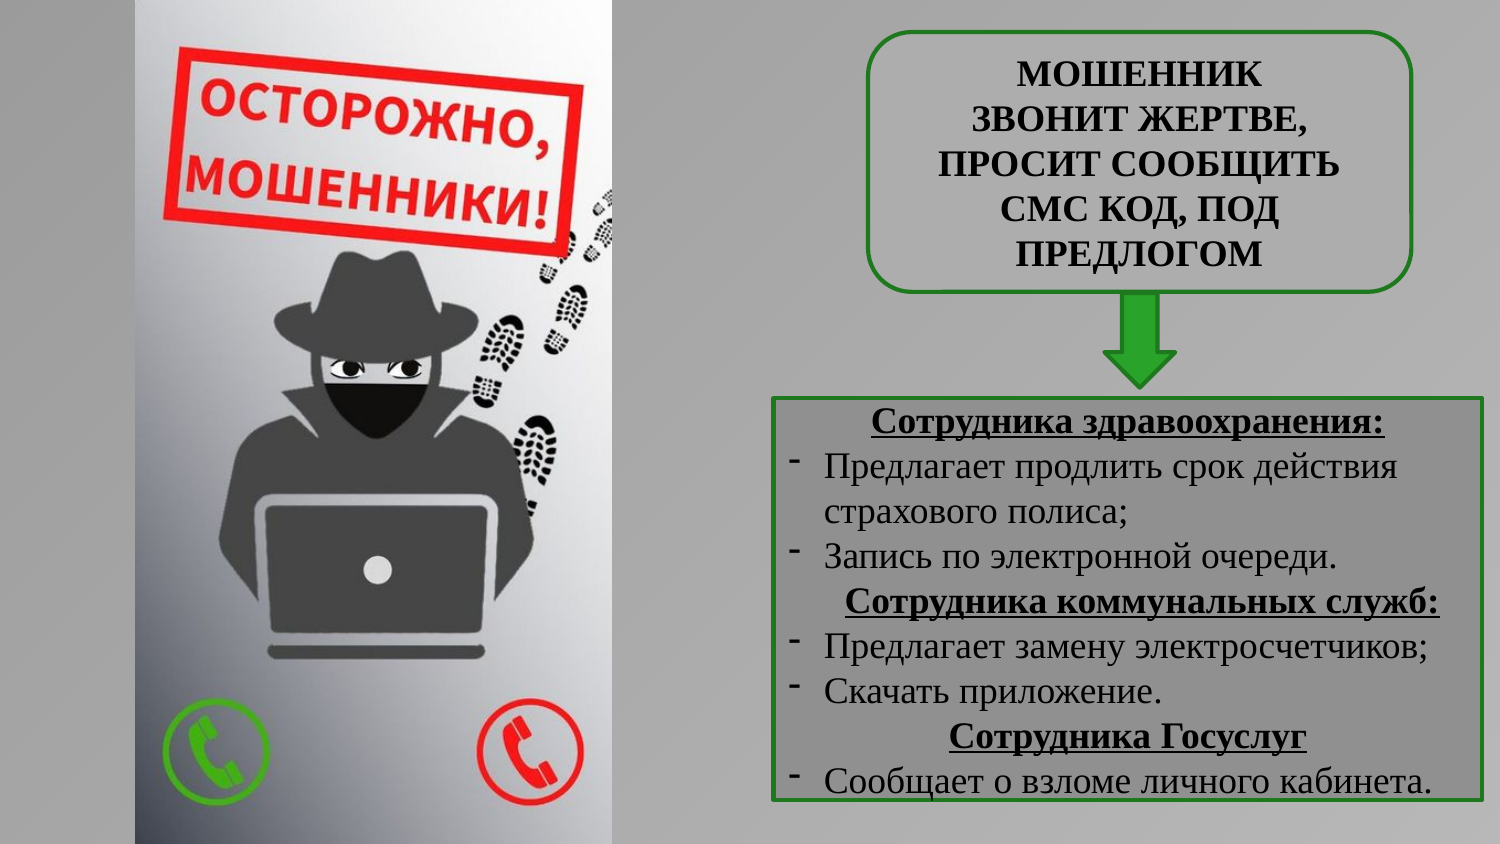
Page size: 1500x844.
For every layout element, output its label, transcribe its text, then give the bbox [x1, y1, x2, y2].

text_box [1102, 291, 1178, 390]
picture [135, 0, 612, 844]
text_box МОШЕННИК ЗВОНИТ ЖЕРТВЕ, ПРОСИТ СООБЩИТЬ СМС КОД, ПОД ПРЕДЛОГОМ [865, 29, 1414, 294]
text_box Сотрудника здравоохранения: Предлагает продлить срок действия страхового полиса; Запись по электронной очереди. Сотрудника коммунальных служб: Предлагает замену электросчетчиков; Скачать приложение. Сотрудника Госуслуг Сообщает о взломе личного кабинета. [771, 396, 1484, 802]
